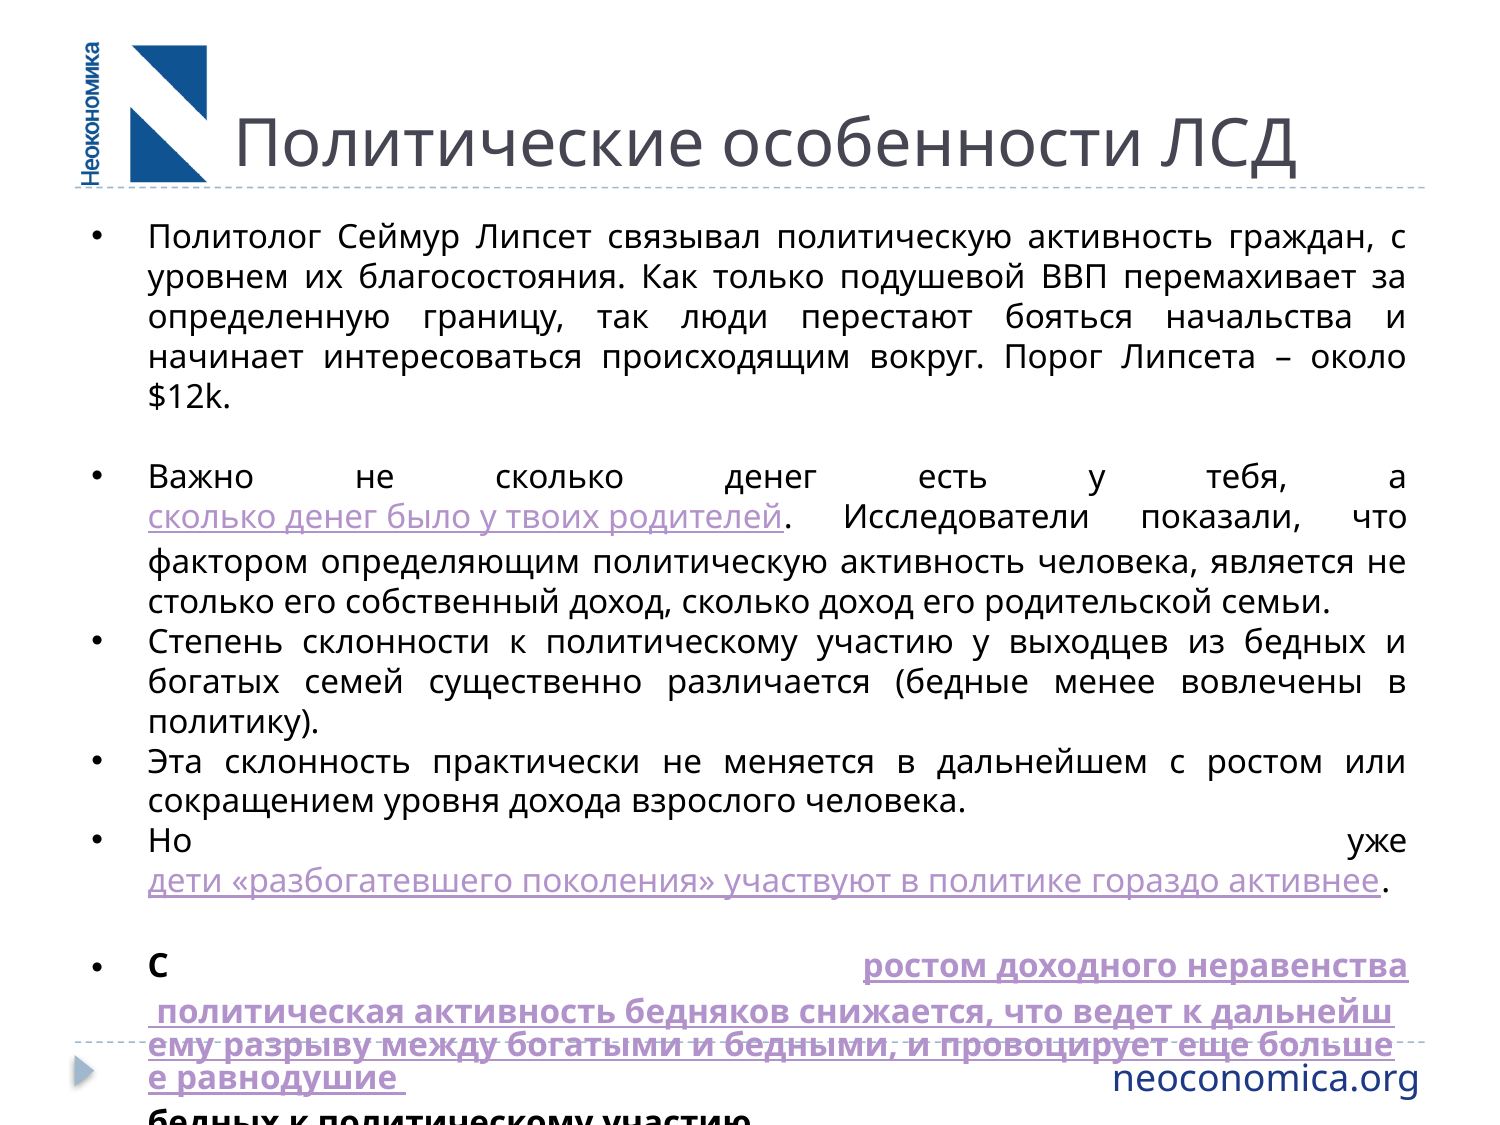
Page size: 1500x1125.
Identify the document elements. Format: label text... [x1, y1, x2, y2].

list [76, 42, 219, 185]
title Политические особенности ЛСД [218, 24, 1447, 188]
text_box Политолог Сеймур Липсет связывал политическую активность граждан, с уровнем их благосостояния. Как только подушевой ВВП перемахивает за определенную границу, так люди перестают бояться начальства и начинает интересоваться происходящим вокруг. Порог Липсета – около $12k. Важно не сколько денег есть у тебя, а сколько денег было у твоих родителей. Исследователи показали, что фактором определяющим политическую активность человека, является не столько его собственный доход, сколько доход его родительской семьи. Степень склонности к политическому участию у выходцев из бедных и богатых семей существенно различается (бедные менее вовлечены в политику). Эта склонность практически не меняется в дальнейшем с ростом или сокращением уровня дохода взрослого человека. Но уже дети «разбогатевшего поколения» участвуют в политике гораздо активнее. С ростом доходного неравенствa политическая активность бедняков снижается, что ведет к дальнейшему разрыву между богатыми и бедными, и провоцирует еще большее равнодушие бедных к политическому участию. [76, 208, 1424, 1088]
footer neoconomica.org [844, 1046, 1436, 1125]
